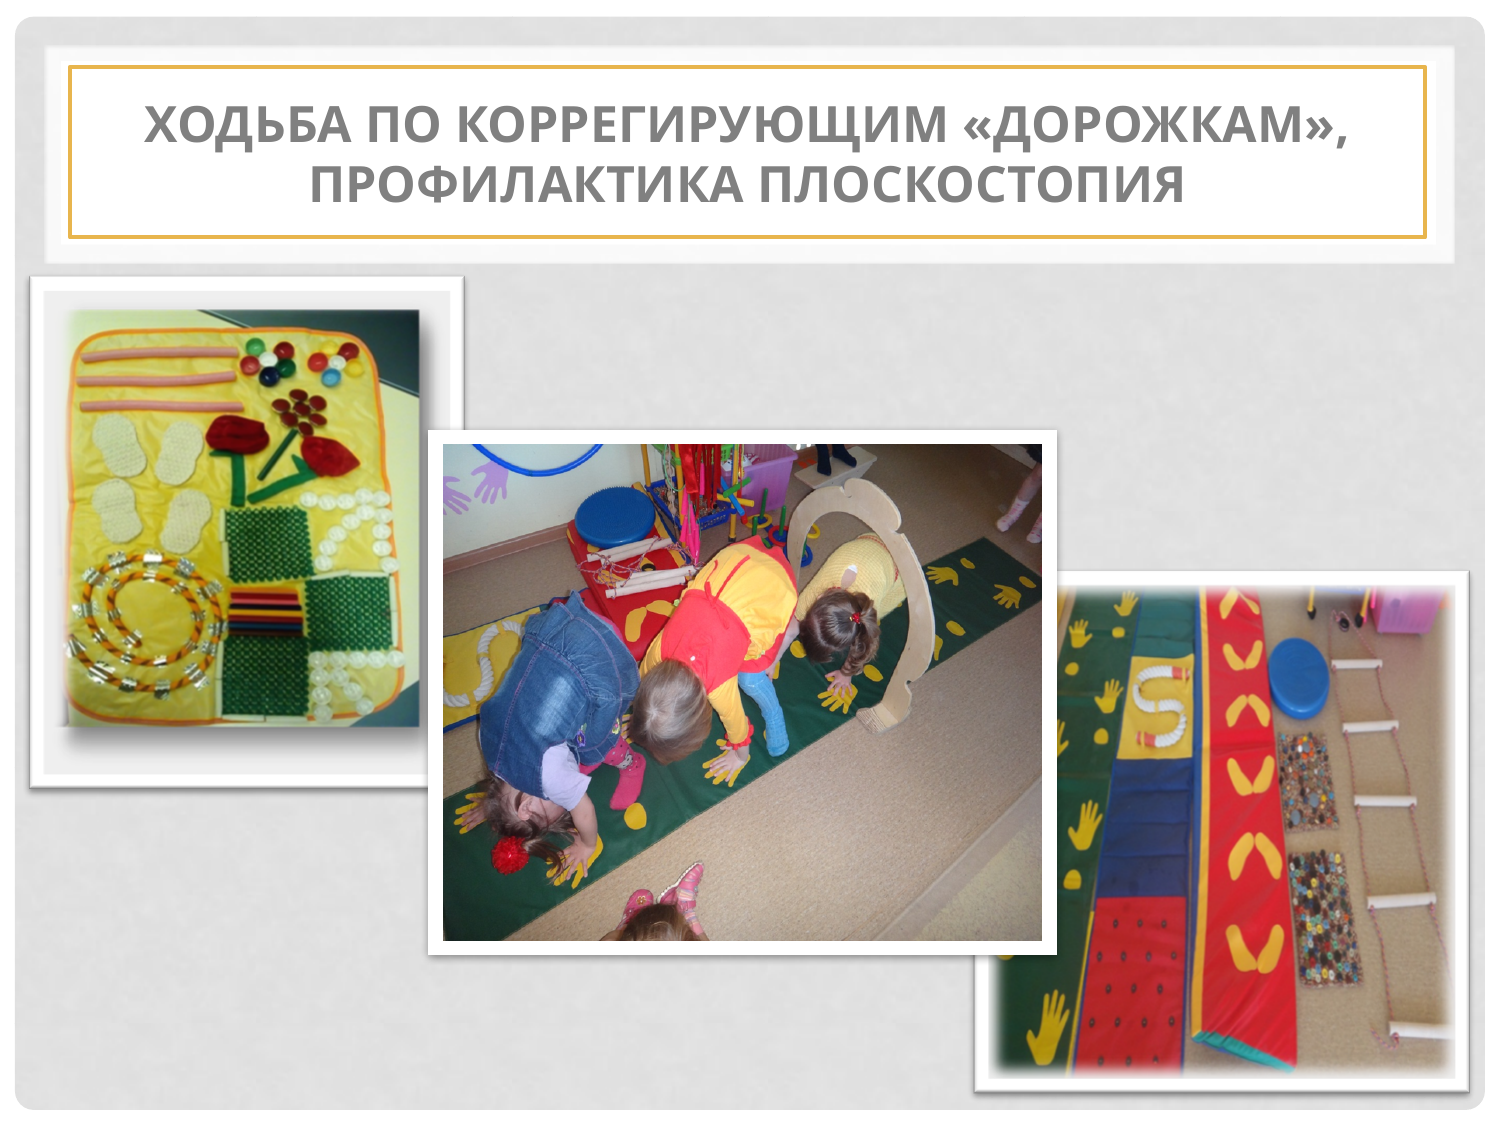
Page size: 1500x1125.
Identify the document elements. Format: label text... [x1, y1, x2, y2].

title Ходьба по коррегирующим «дорожкам», Профилактика плоскостопия [68, 65, 1427, 239]
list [17, 266, 475, 803]
picture [442, 444, 1480, 1107]
